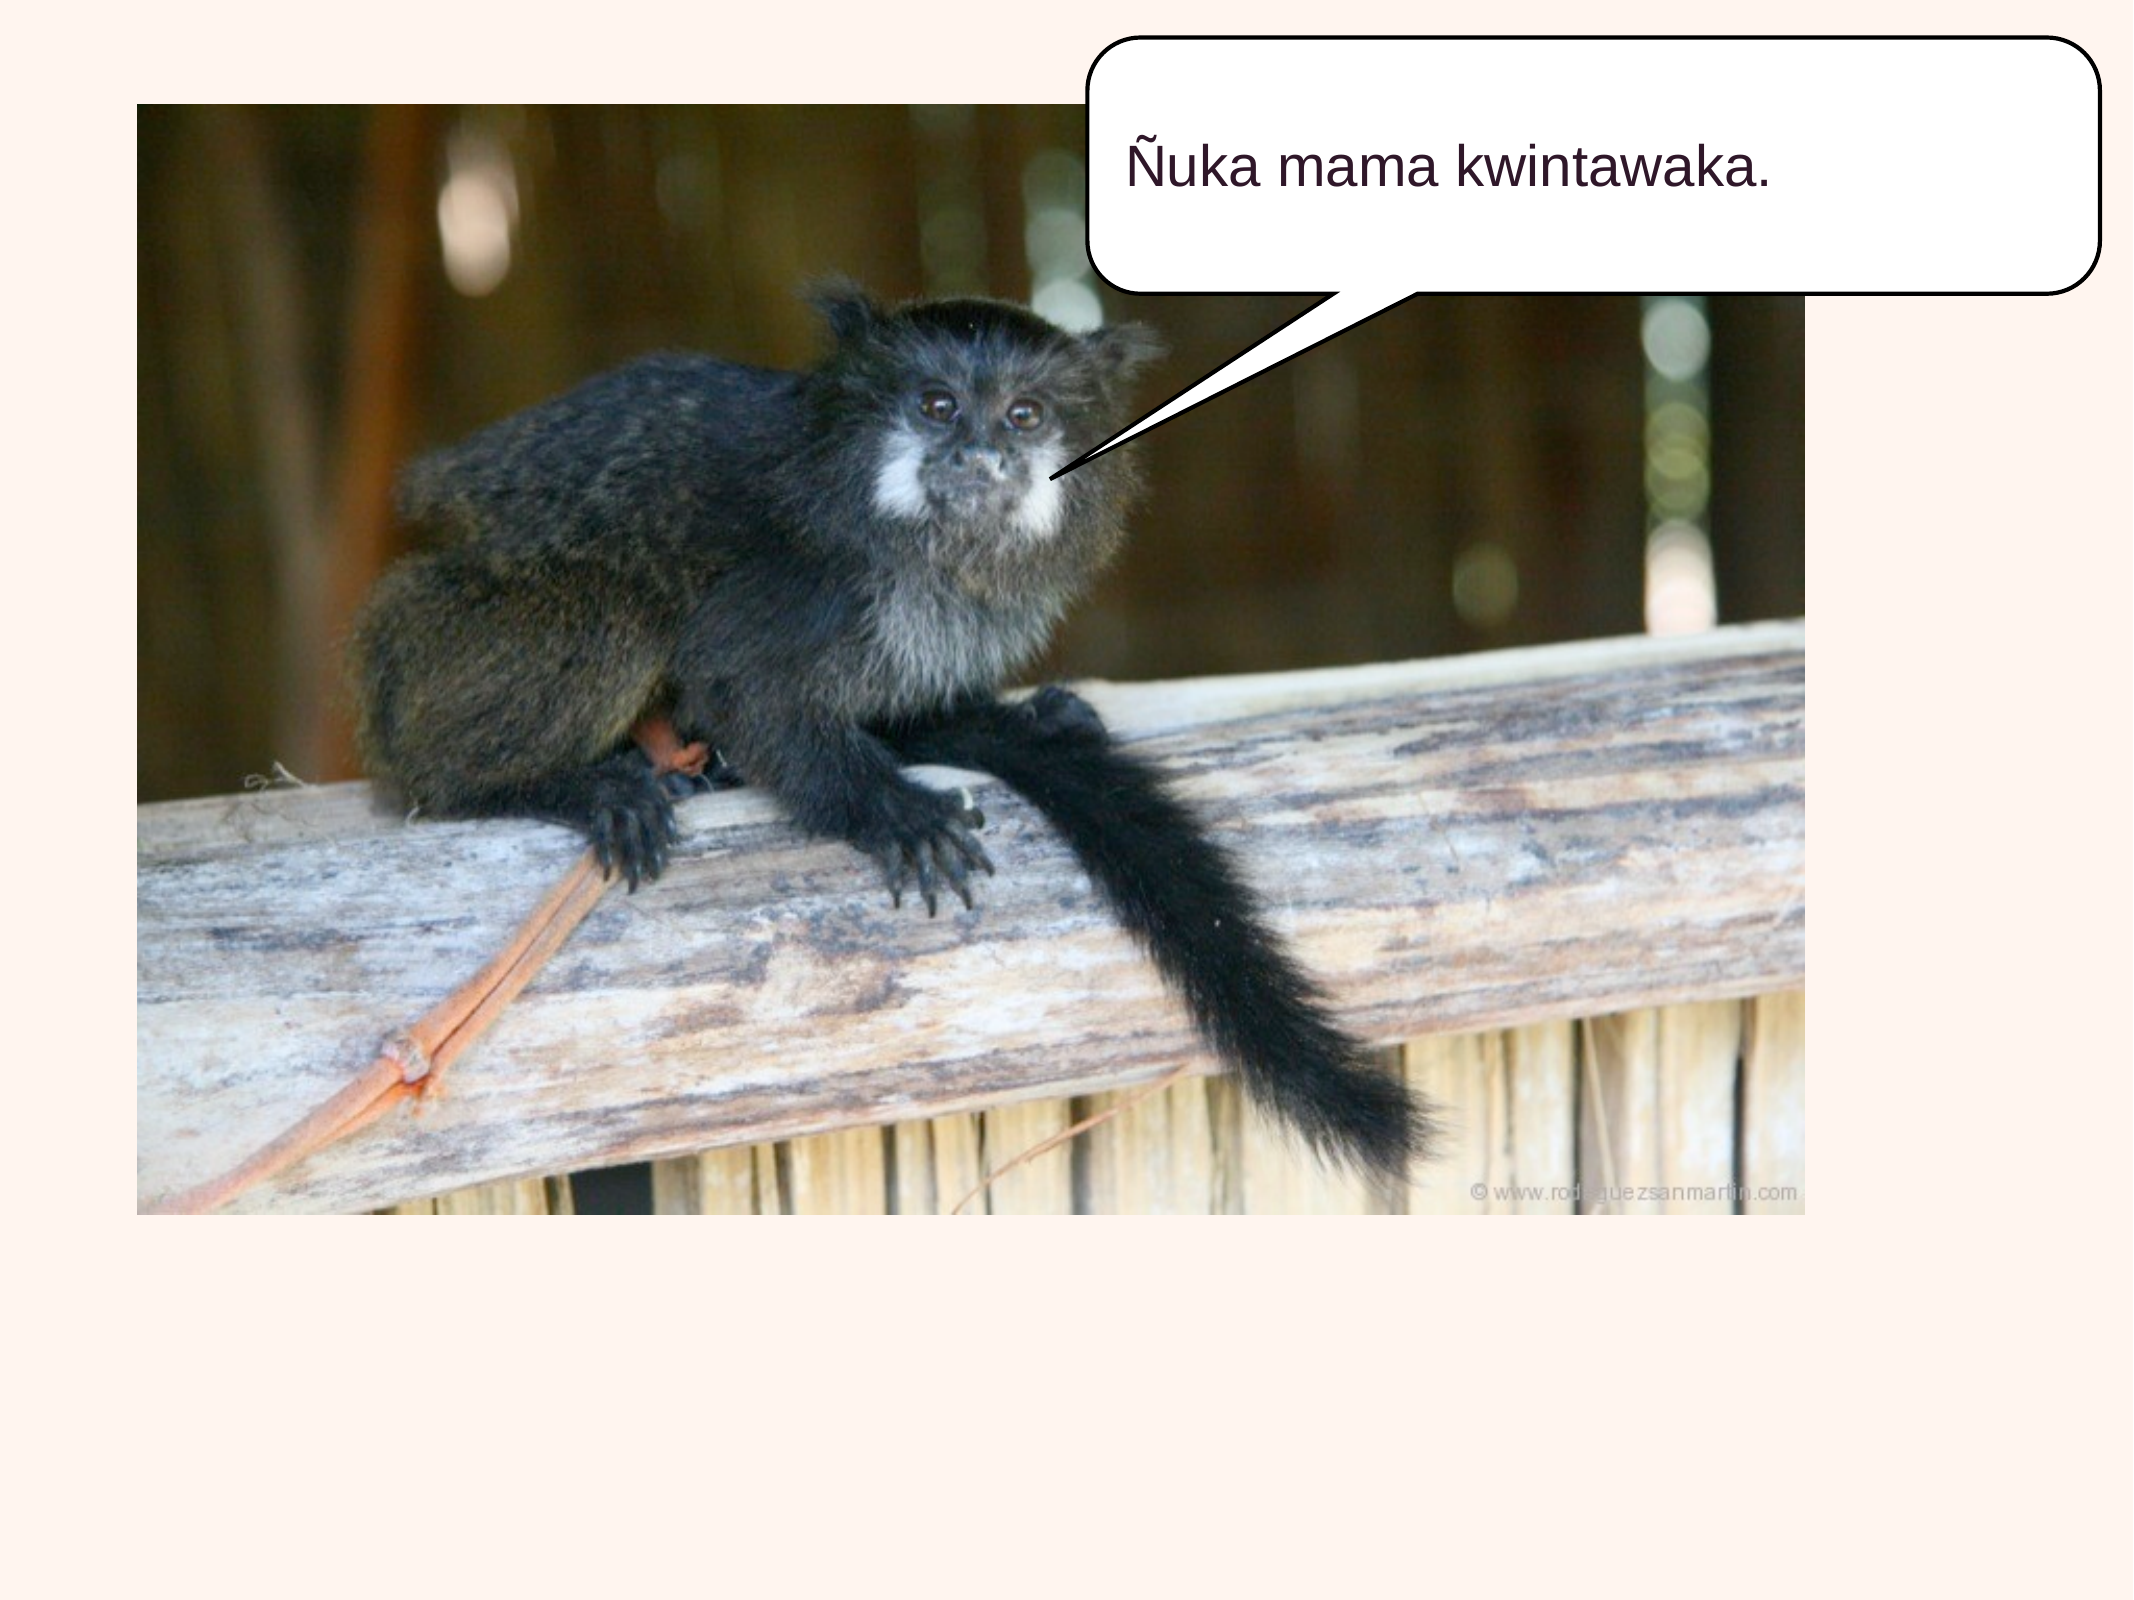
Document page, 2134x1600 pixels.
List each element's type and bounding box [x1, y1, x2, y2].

picture [137, 103, 1805, 1215]
text_box [1049, 37, 2101, 480]
